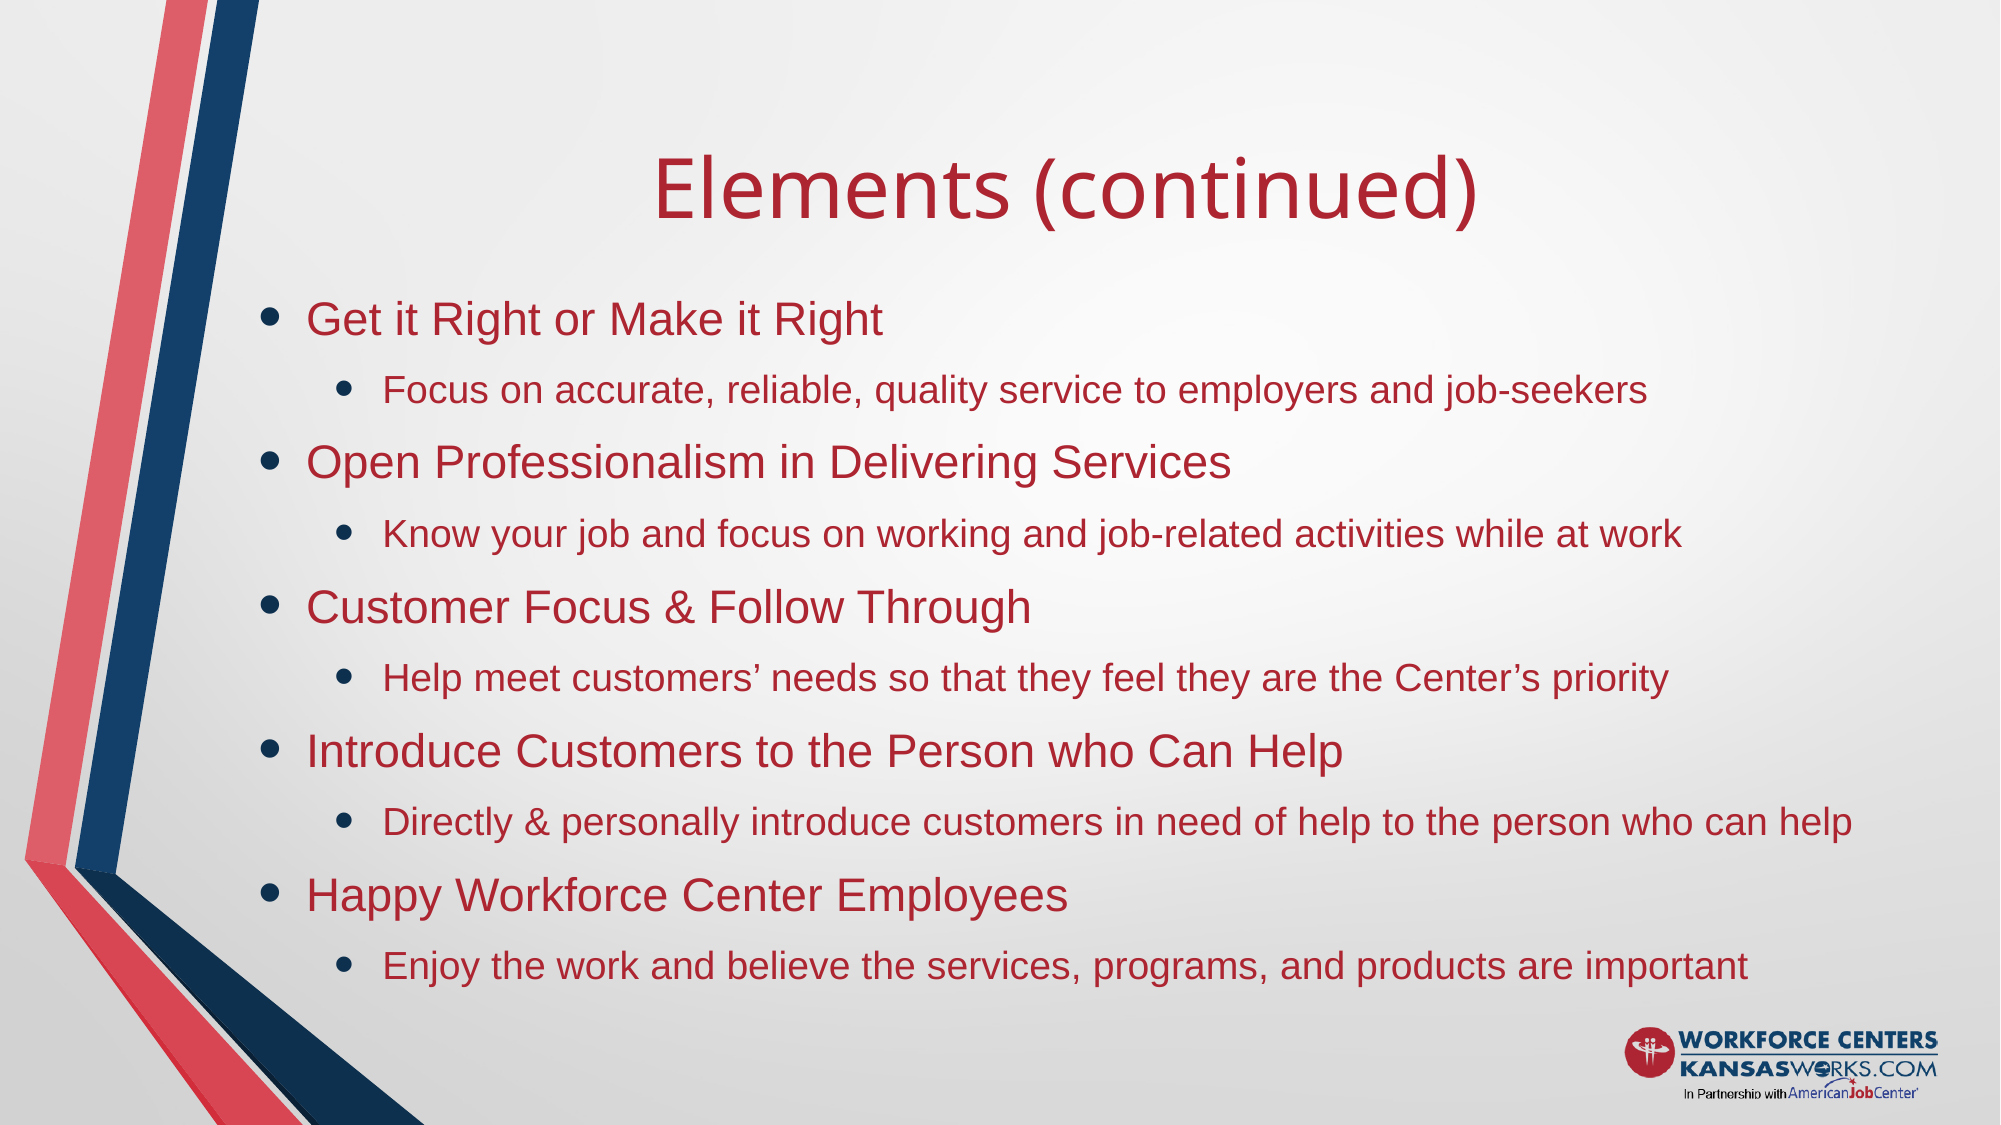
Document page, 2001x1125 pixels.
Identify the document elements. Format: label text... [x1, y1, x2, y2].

list Get it Right or Make it Right Focus on accurate, reliable, quality service to employers and job-seekers Open Professionalism in Delivering Services Know your job and focus on working and job-related activities while at work Customer Focus & Follow Through Help meet customers’ needs so that they feel they are the Center’s priority Introduce Customers to the Person who Can Help Directly & personally introduce customers in need of help to the person who can help Happy Workforce Center Employees Enjoy the work and believe the services, programs, and products are important [243, 258, 1887, 1017]
title Elements (continued) [243, 112, 1887, 258]
picture [1624, 1024, 2001, 1099]
